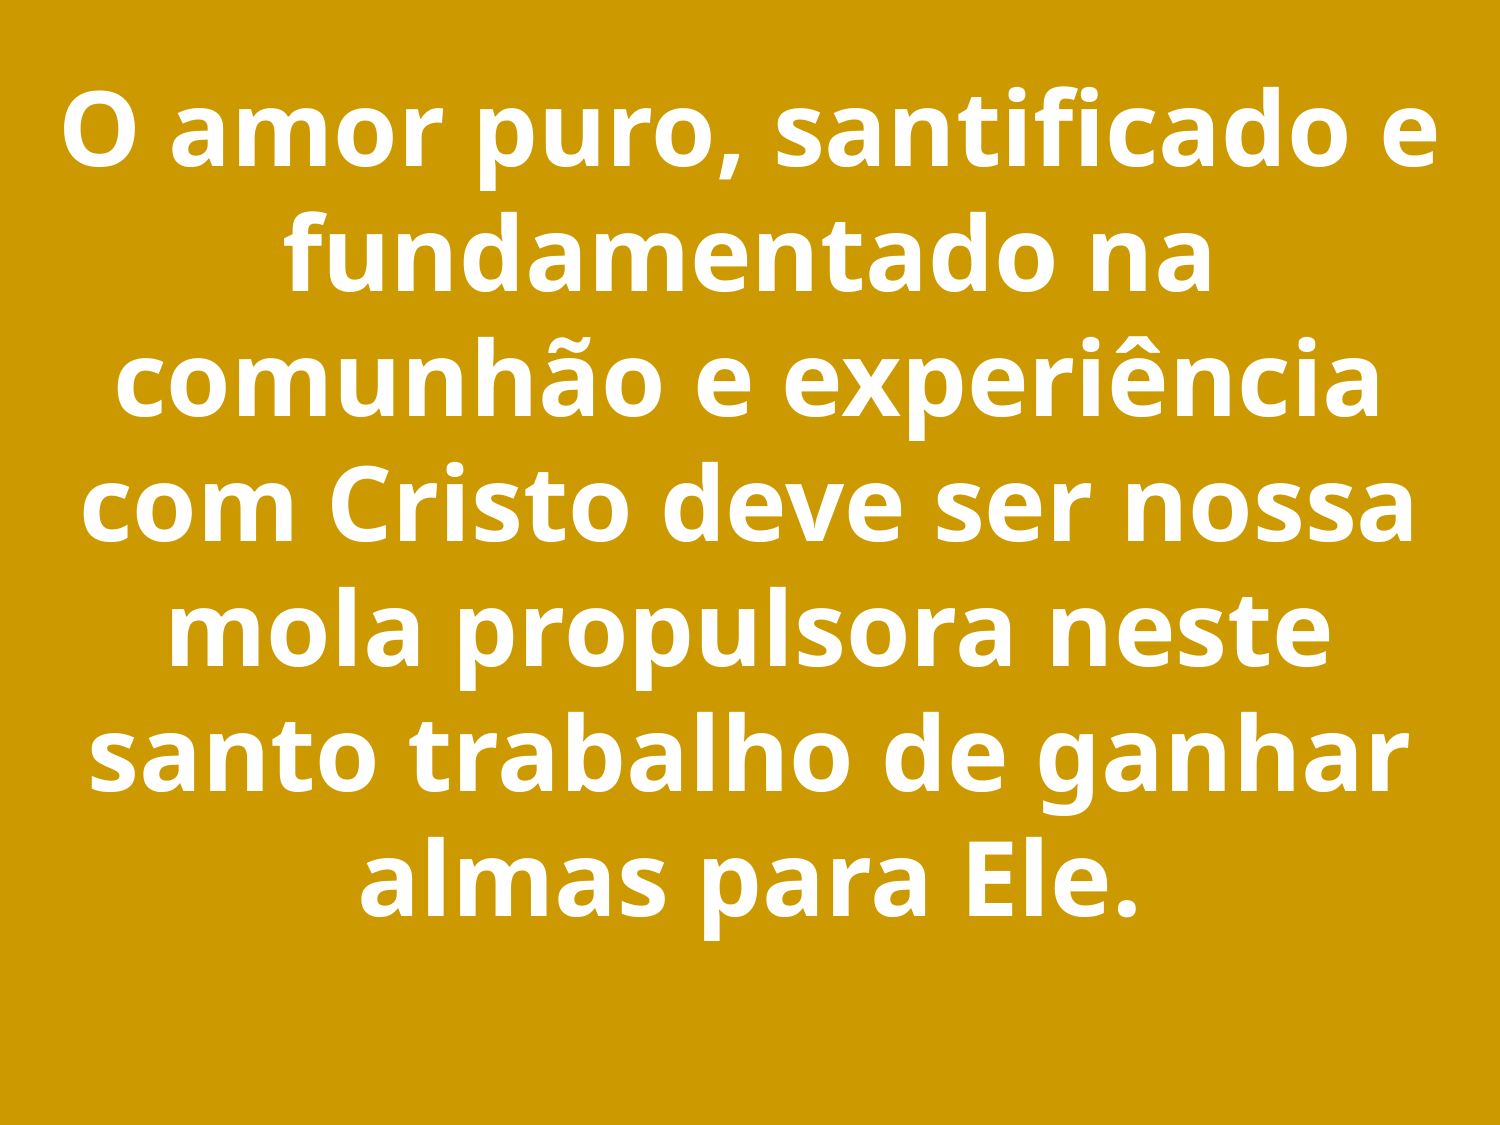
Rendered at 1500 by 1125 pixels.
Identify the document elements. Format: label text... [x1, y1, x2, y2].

title O amor puro, santificado e fundamentado na comunhão e experiência com Cristo deve ser nossa mola propulsora neste santo trabalho de ganhar almas para Ele. [0, 0, 1500, 1125]
